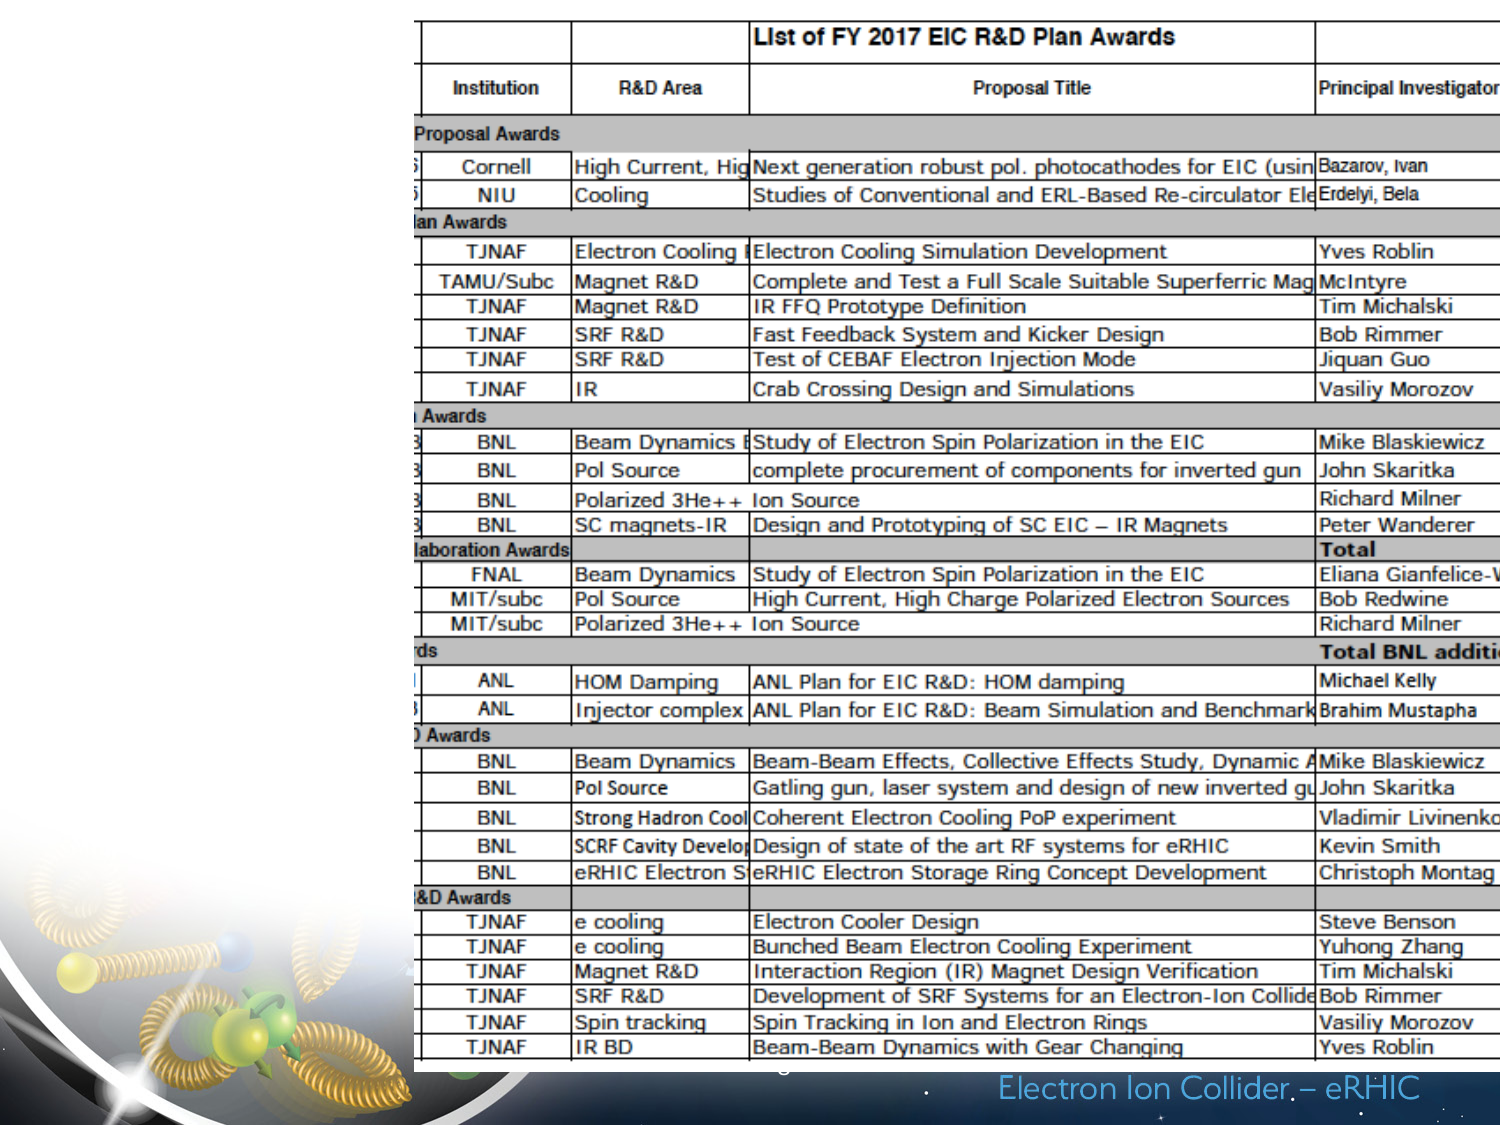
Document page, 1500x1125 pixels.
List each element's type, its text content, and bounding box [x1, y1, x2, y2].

slide_number 8 [615, 1072, 953, 1096]
picture [0, 0, 1500, 1125]
